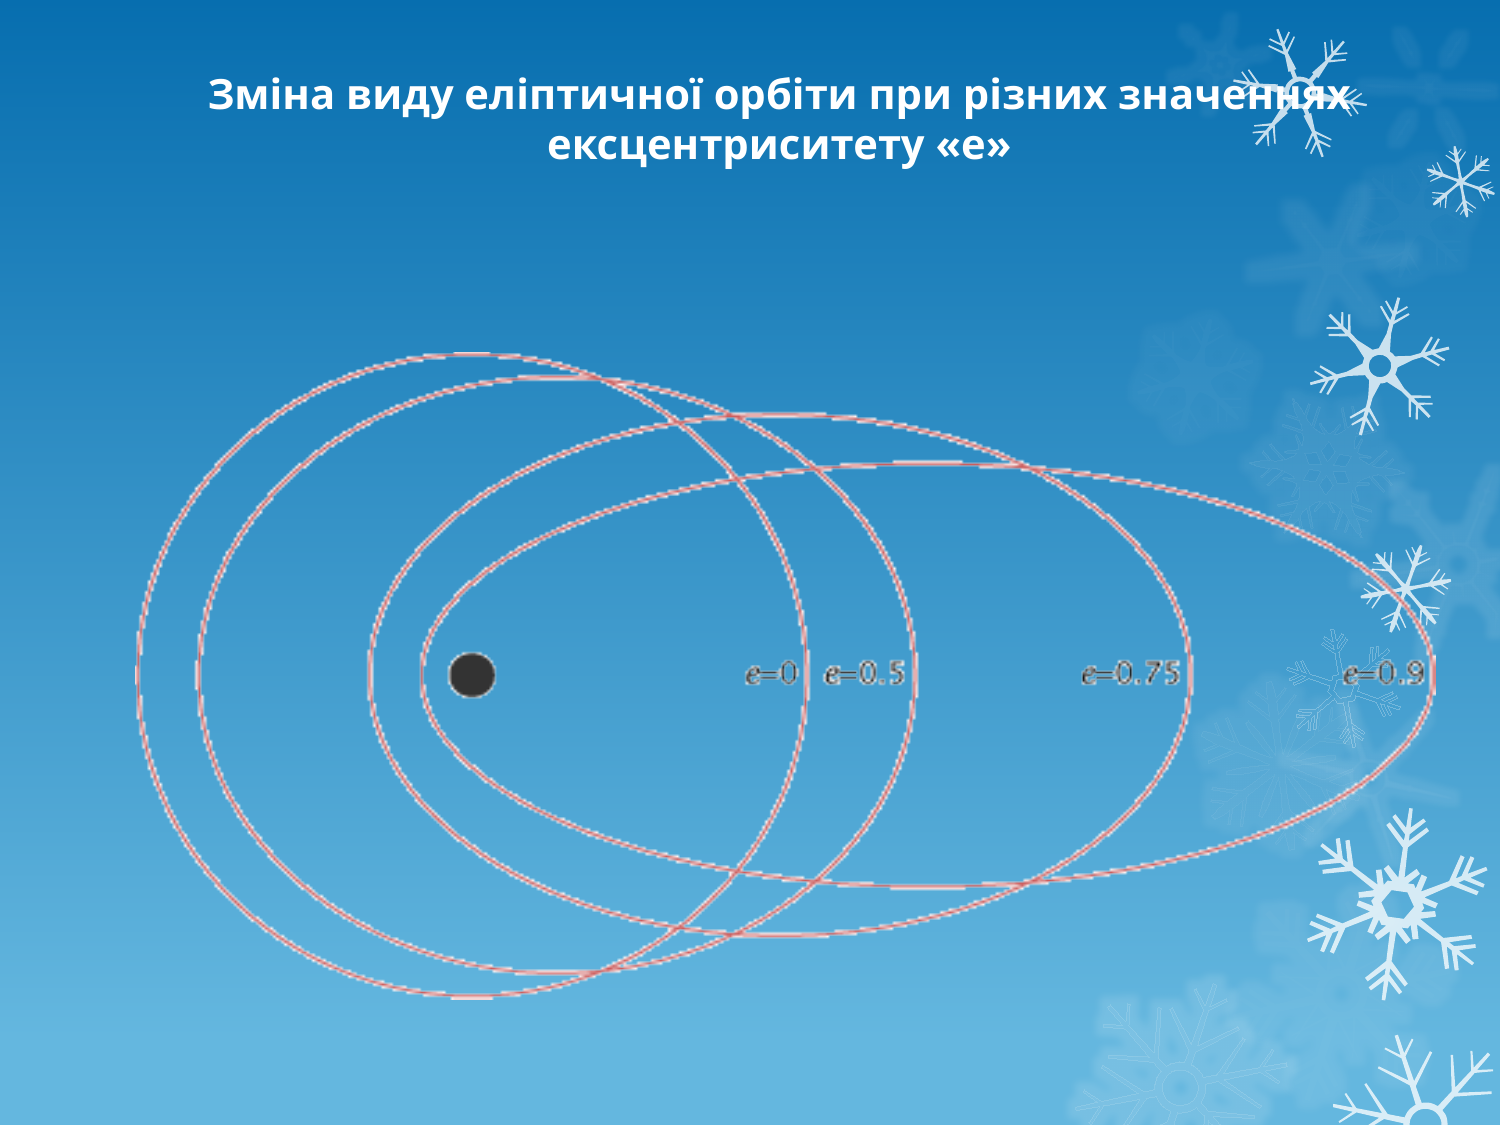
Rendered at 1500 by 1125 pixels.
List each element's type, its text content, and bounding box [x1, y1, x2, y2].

picture [135, 351, 1436, 1000]
title Зміна виду еліптичної орбіти при різних значеннях ексцентриситету «e» [29, 125, 1500, 226]
